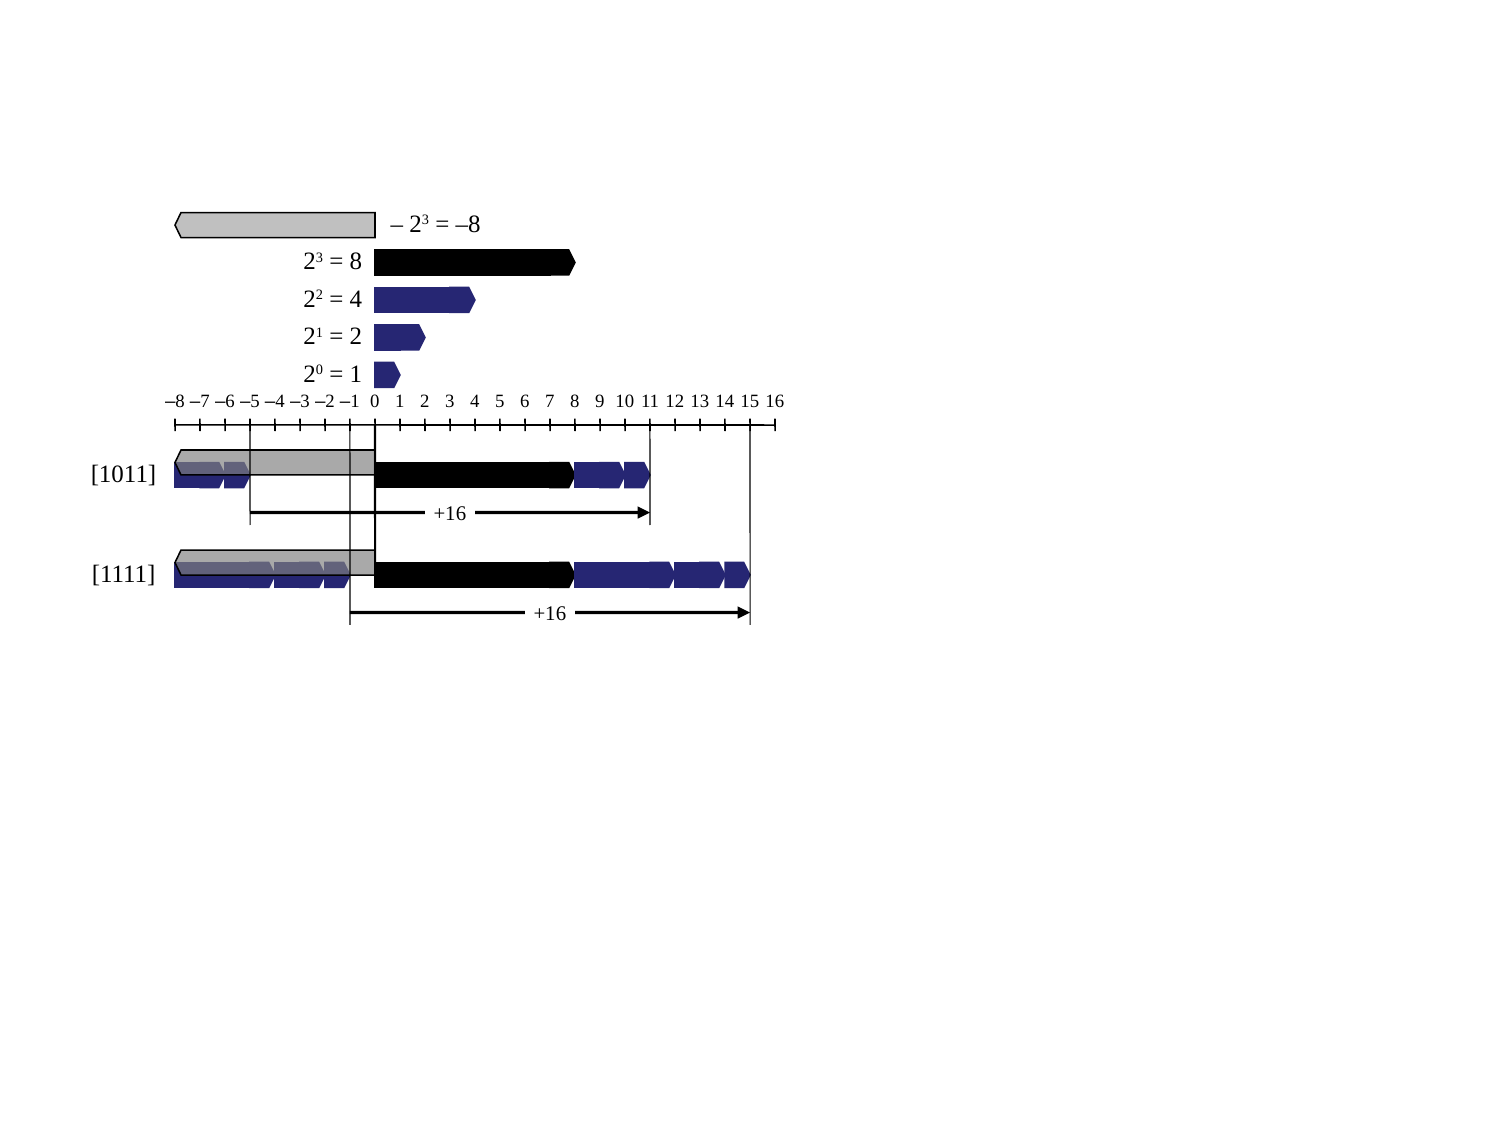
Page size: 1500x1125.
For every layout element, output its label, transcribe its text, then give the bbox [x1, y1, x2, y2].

text_box 5 [487, 387, 512, 410]
text_box [176, 450, 349, 475]
text_box [726, 562, 750, 588]
text_box 16 [762, 387, 788, 412]
text_box [377, 324, 400, 350]
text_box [687, 412, 710, 438]
text_box 23 = 8 [288, 237, 377, 283]
text_box 22 = 4 [288, 283, 377, 312]
text_box 8 [562, 387, 587, 410]
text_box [374, 562, 572, 588]
text_box 7 [537, 387, 562, 410]
text_box – 23 = –8 [375, 200, 496, 245]
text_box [762, 412, 788, 438]
text_box [450, 287, 475, 313]
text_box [662, 412, 685, 438]
text_box 11 [637, 387, 662, 410]
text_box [612, 412, 635, 438]
text_box [1111] [76, 549, 170, 595]
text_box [312, 412, 335, 438]
text_box –2 [312, 387, 337, 410]
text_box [587, 412, 610, 438]
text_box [574, 562, 672, 588]
text_box –3 [287, 387, 312, 410]
text_box 14 [712, 387, 737, 410]
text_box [412, 412, 435, 438]
text_box 13 [687, 387, 712, 410]
text_box [626, 462, 649, 488]
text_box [237, 412, 260, 438]
text_box [174, 212, 376, 238]
text_box [400, 324, 425, 350]
text_box 9 [587, 387, 612, 410]
text_box [350, 450, 376, 475]
text_box 21 = 2 [288, 312, 377, 350]
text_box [262, 412, 285, 438]
text_box –5 [237, 387, 262, 410]
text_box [537, 412, 560, 438]
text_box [212, 412, 235, 438]
text_box 6 [512, 387, 537, 410]
text_box +16 [525, 600, 575, 625]
text_box 12 [662, 387, 687, 410]
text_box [174, 562, 272, 588]
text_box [712, 412, 735, 438]
text_box –4 [262, 387, 287, 410]
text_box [637, 412, 660, 438]
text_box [363, 412, 385, 438]
text_box 0 [363, 388, 387, 410]
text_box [162, 412, 185, 438]
text_box [229, 475, 250, 488]
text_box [174, 462, 226, 488]
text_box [387, 412, 410, 438]
text_box +16 [425, 500, 475, 525]
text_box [674, 562, 726, 588]
text_box 10 [612, 387, 637, 410]
text_box 20 = 1 [288, 350, 377, 395]
text_box –8 [162, 387, 187, 411]
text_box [337, 412, 363, 438]
text_box [1011] [75, 450, 171, 495]
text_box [374, 462, 572, 488]
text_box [437, 412, 460, 438]
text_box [512, 412, 535, 438]
text_box –7 [187, 387, 212, 410]
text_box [374, 249, 576, 276]
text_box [737, 412, 760, 438]
text_box [575, 606, 751, 619]
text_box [487, 412, 510, 438]
text_box [475, 506, 650, 519]
text_box 15 [737, 387, 762, 410]
text_box 3 [437, 387, 462, 410]
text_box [562, 412, 585, 438]
text_box –6 [212, 387, 237, 410]
text_box 2 [412, 387, 437, 410]
text_box [329, 576, 350, 588]
text_box [176, 550, 376, 576]
text_box –1 [337, 387, 363, 410]
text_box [287, 412, 310, 438]
text_box [377, 362, 400, 388]
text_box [462, 412, 485, 438]
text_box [187, 412, 210, 438]
text_box [377, 287, 450, 313]
text_box 1 [387, 387, 412, 410]
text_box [274, 562, 326, 588]
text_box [574, 462, 626, 488]
text_box 4 [462, 387, 487, 410]
